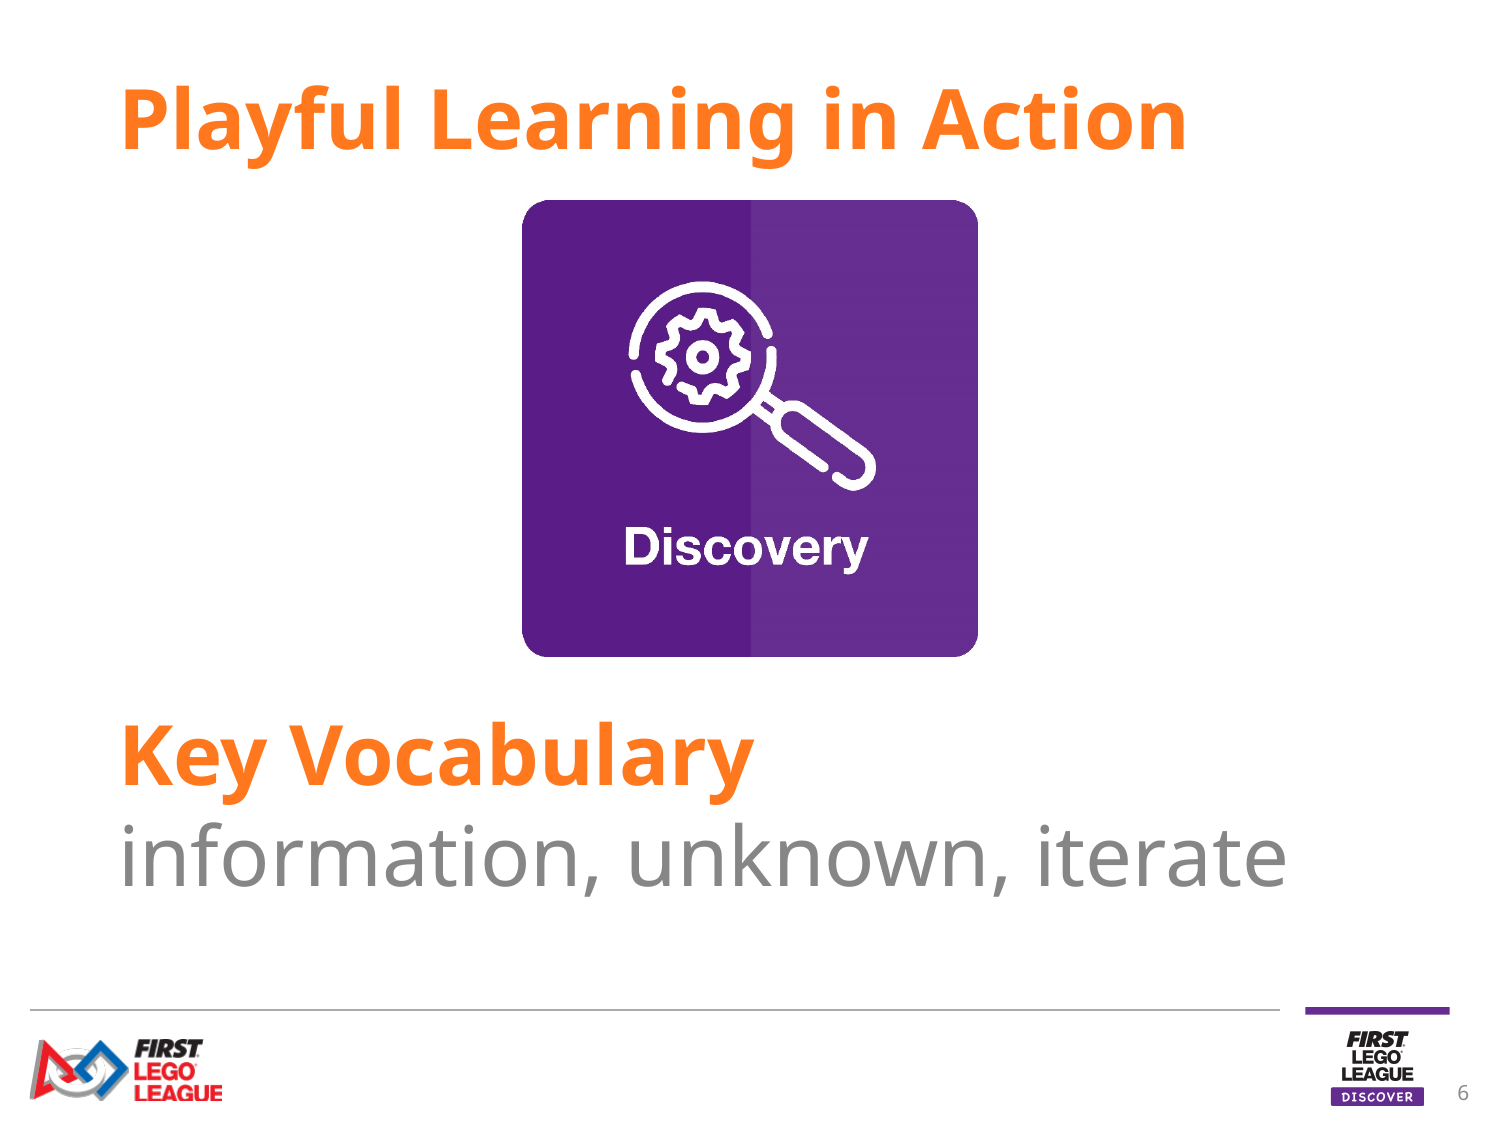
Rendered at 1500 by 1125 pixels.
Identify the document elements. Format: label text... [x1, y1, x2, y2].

text_box Playful Learning in Action [103, 59, 1397, 185]
picture [522, 200, 978, 657]
text_box Key Vocabulary [103, 696, 1397, 807]
slide_number 6 [1425, 1076, 1484, 1111]
text_box information, unknown, iterate [103, 807, 1397, 958]
